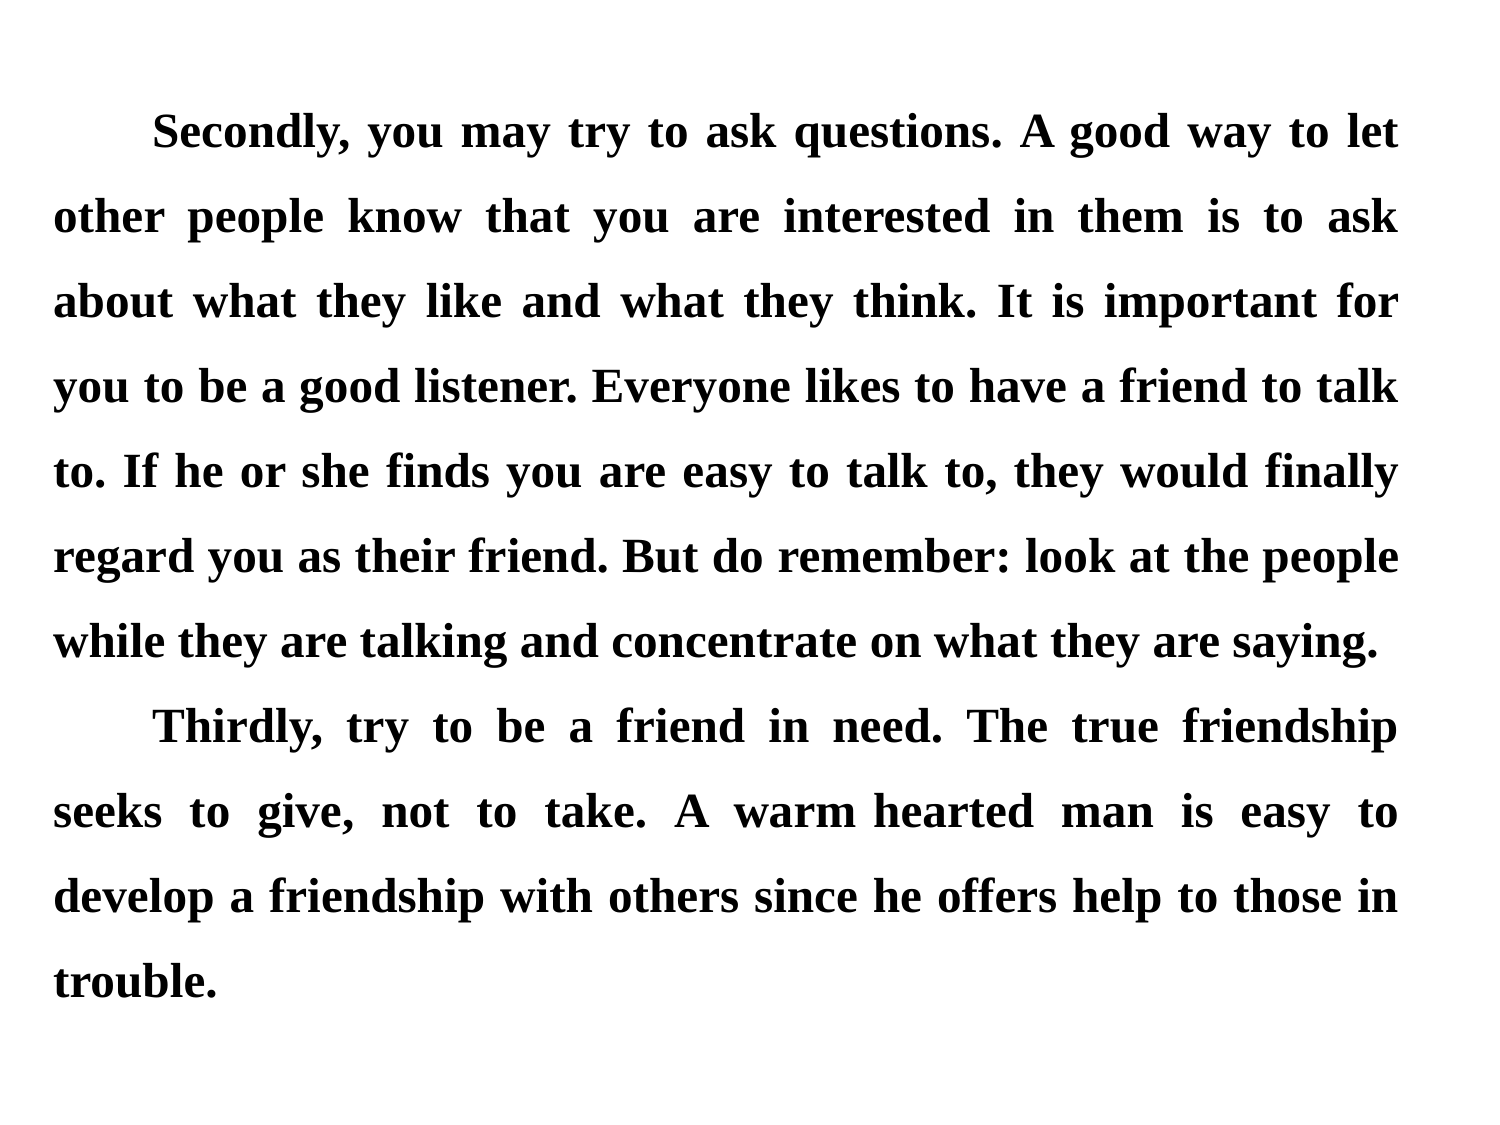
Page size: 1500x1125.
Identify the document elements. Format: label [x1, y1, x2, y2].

text_box [53, 102, 1400, 1050]
